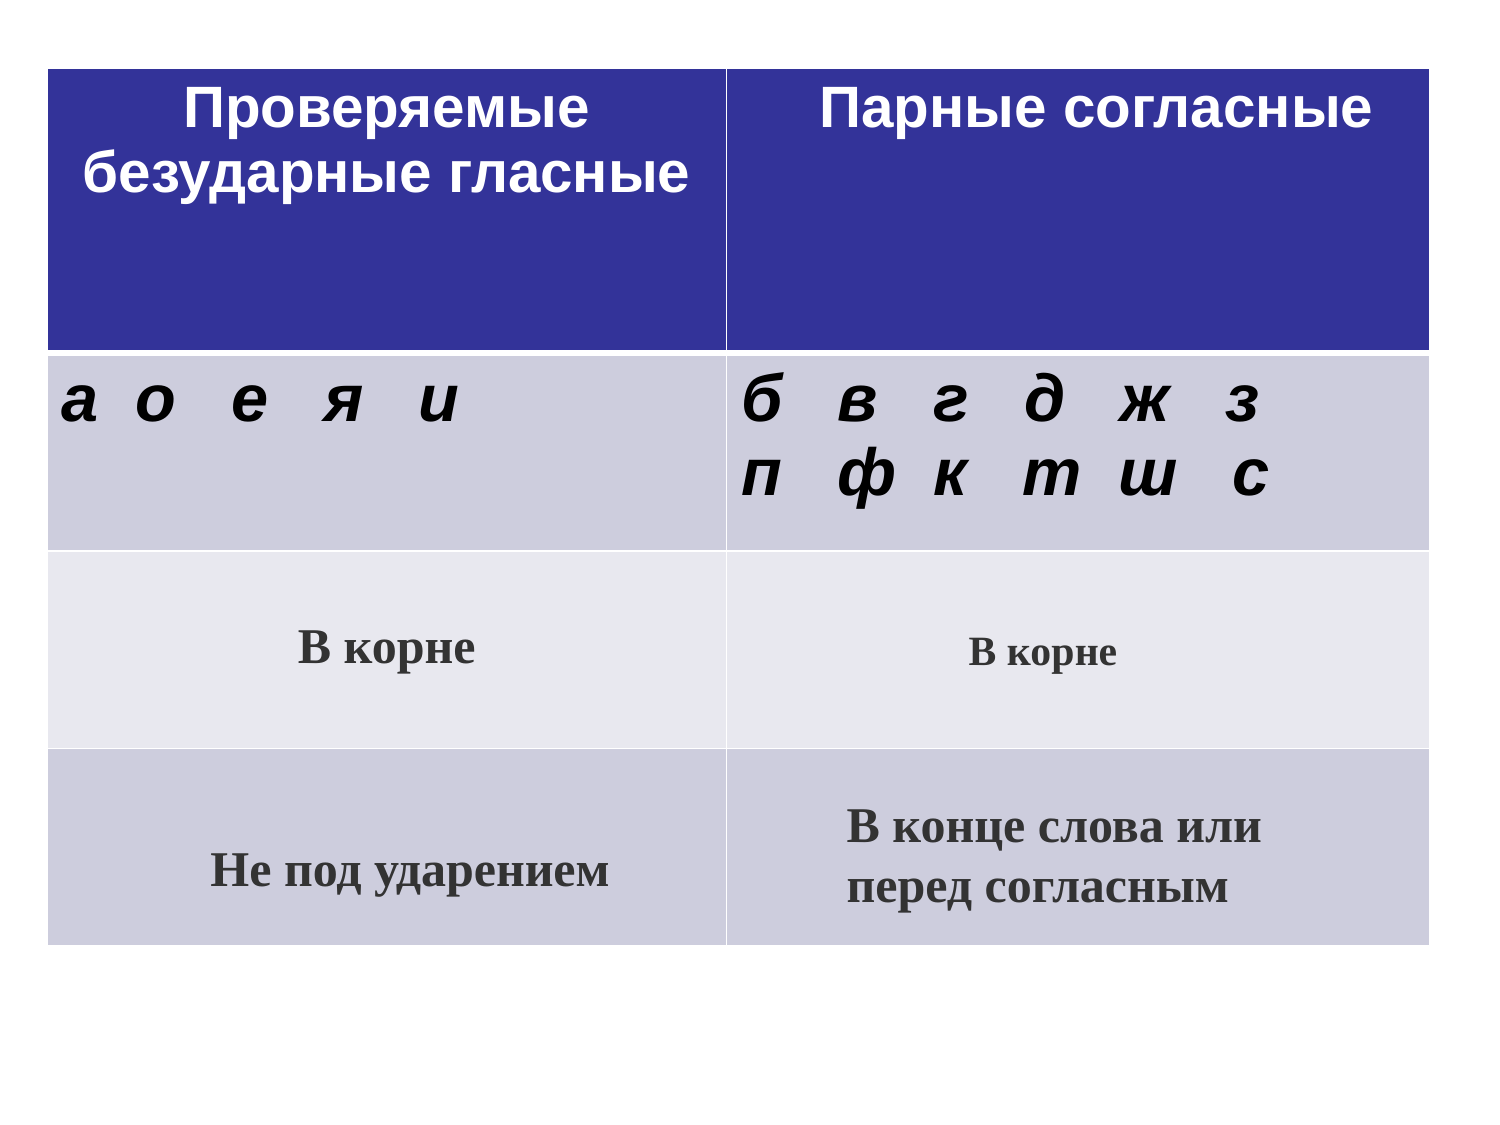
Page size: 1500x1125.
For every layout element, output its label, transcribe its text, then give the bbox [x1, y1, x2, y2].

table_header Парные согласные [727, 69, 1429, 350]
table_cell [727, 749, 1429, 945]
text_box В конце слова или перед согласным [831, 785, 1407, 920]
table_header Проверяемые безударные гласные [48, 69, 726, 350]
table_cell [727, 552, 1429, 748]
text_box В корне [152, 597, 622, 682]
table_cell [48, 552, 726, 748]
table_cell [48, 749, 726, 945]
table_cell а о е я и [48, 356, 726, 550]
table_cell б в г д ж з п ф к т ш с [727, 356, 1429, 550]
text_box В корне [902, 609, 1184, 682]
text_box Не под ударением [175, 820, 645, 904]
